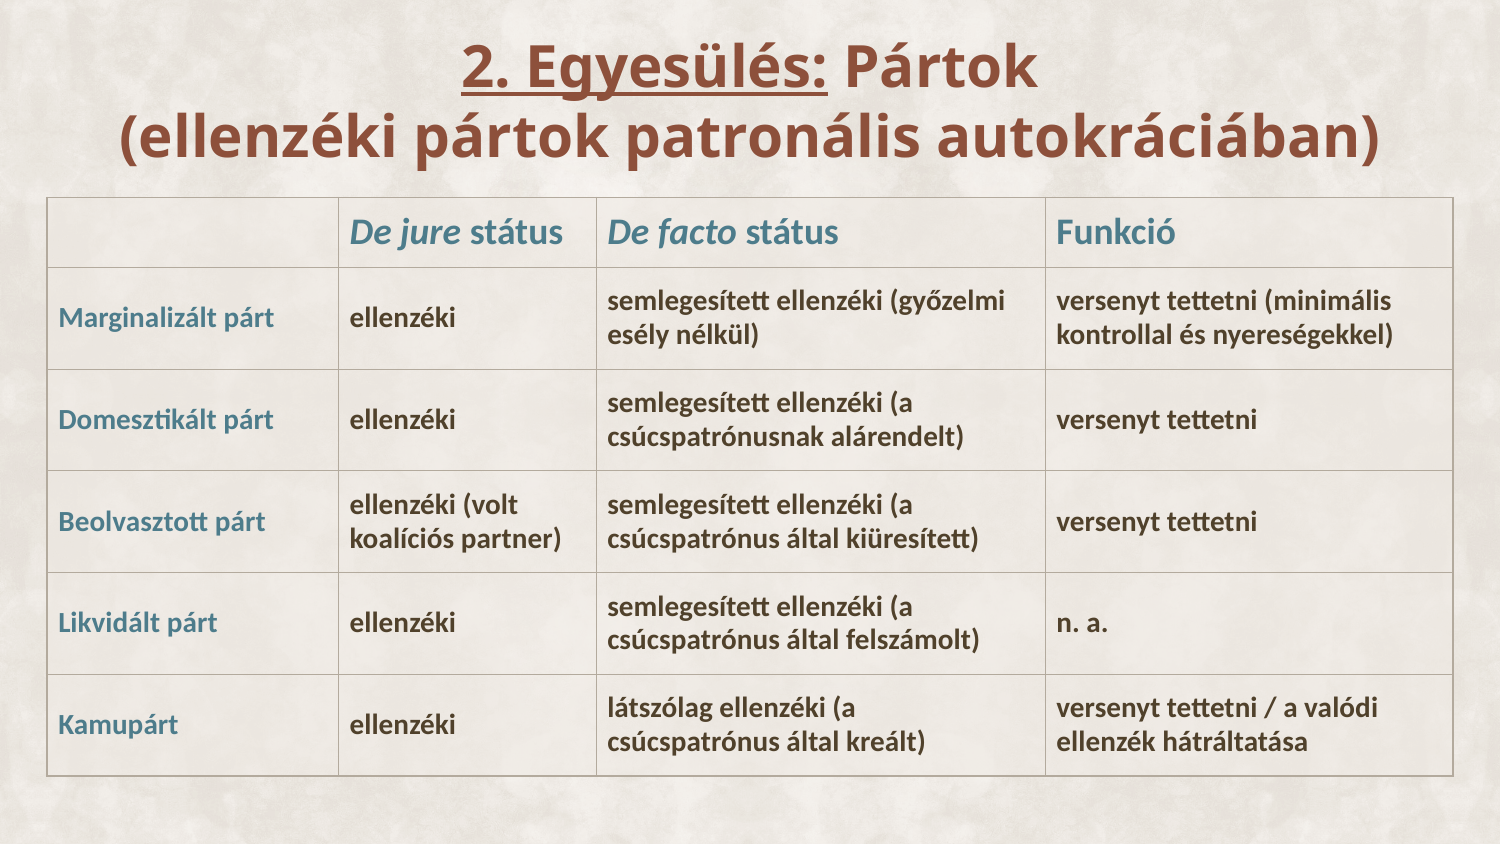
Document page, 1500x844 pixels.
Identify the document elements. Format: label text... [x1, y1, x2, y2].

table_cell versenyt tettetni [1046, 471, 1452, 572]
table_cell Domesztikált párt [48, 370, 338, 470]
table_cell semlegesített ellenzéki (a csúcspatrónusnak alárendelt) [597, 370, 1045, 470]
table_cell ellenzéki [339, 573, 596, 674]
table_header De jure státus [339, 198, 596, 267]
table_cell n. a. [1046, 573, 1452, 674]
table_cell semlegesített ellenzéki (a csúcspatrónus által kiüresített) [597, 471, 1045, 572]
table_header De facto státus [597, 198, 1045, 267]
table_cell Marginalizált párt [48, 268, 338, 369]
title 2. Egyesülés: Pártok (ellenzéki pártok patronális autokráciában) [17, 0, 1483, 198]
table_cell látszólag ellenzéki (a csúcspatrónus által kreált) [597, 675, 1045, 775]
table_cell ellenzéki [339, 675, 596, 775]
table_cell semlegesített ellenzéki (győzelmi esély nélkül) [597, 268, 1045, 369]
table_cell ellenzéki (volt koalíciós partner) [339, 471, 596, 572]
table_cell semlegesített ellenzéki (a csúcspatrónus által felszámolt) [597, 573, 1045, 674]
table_header [48, 198, 338, 267]
table_cell versenyt tettetni (minimális kontrollal és nyereségekkel) [1046, 268, 1452, 369]
table_cell versenyt tettetni [1046, 370, 1452, 470]
table_cell ellenzéki [339, 370, 596, 470]
picture [0, 0, 1500, 844]
table_cell ellenzéki [339, 268, 596, 369]
table_header Funkció [1046, 198, 1452, 267]
table_cell Kamupárt [48, 675, 338, 775]
table_cell Beolvasztott párt [48, 471, 338, 572]
table_cell Likvidált párt [48, 573, 338, 674]
table_cell versenyt tettetni / a valódi ellenzék hátráltatása [1046, 675, 1452, 775]
